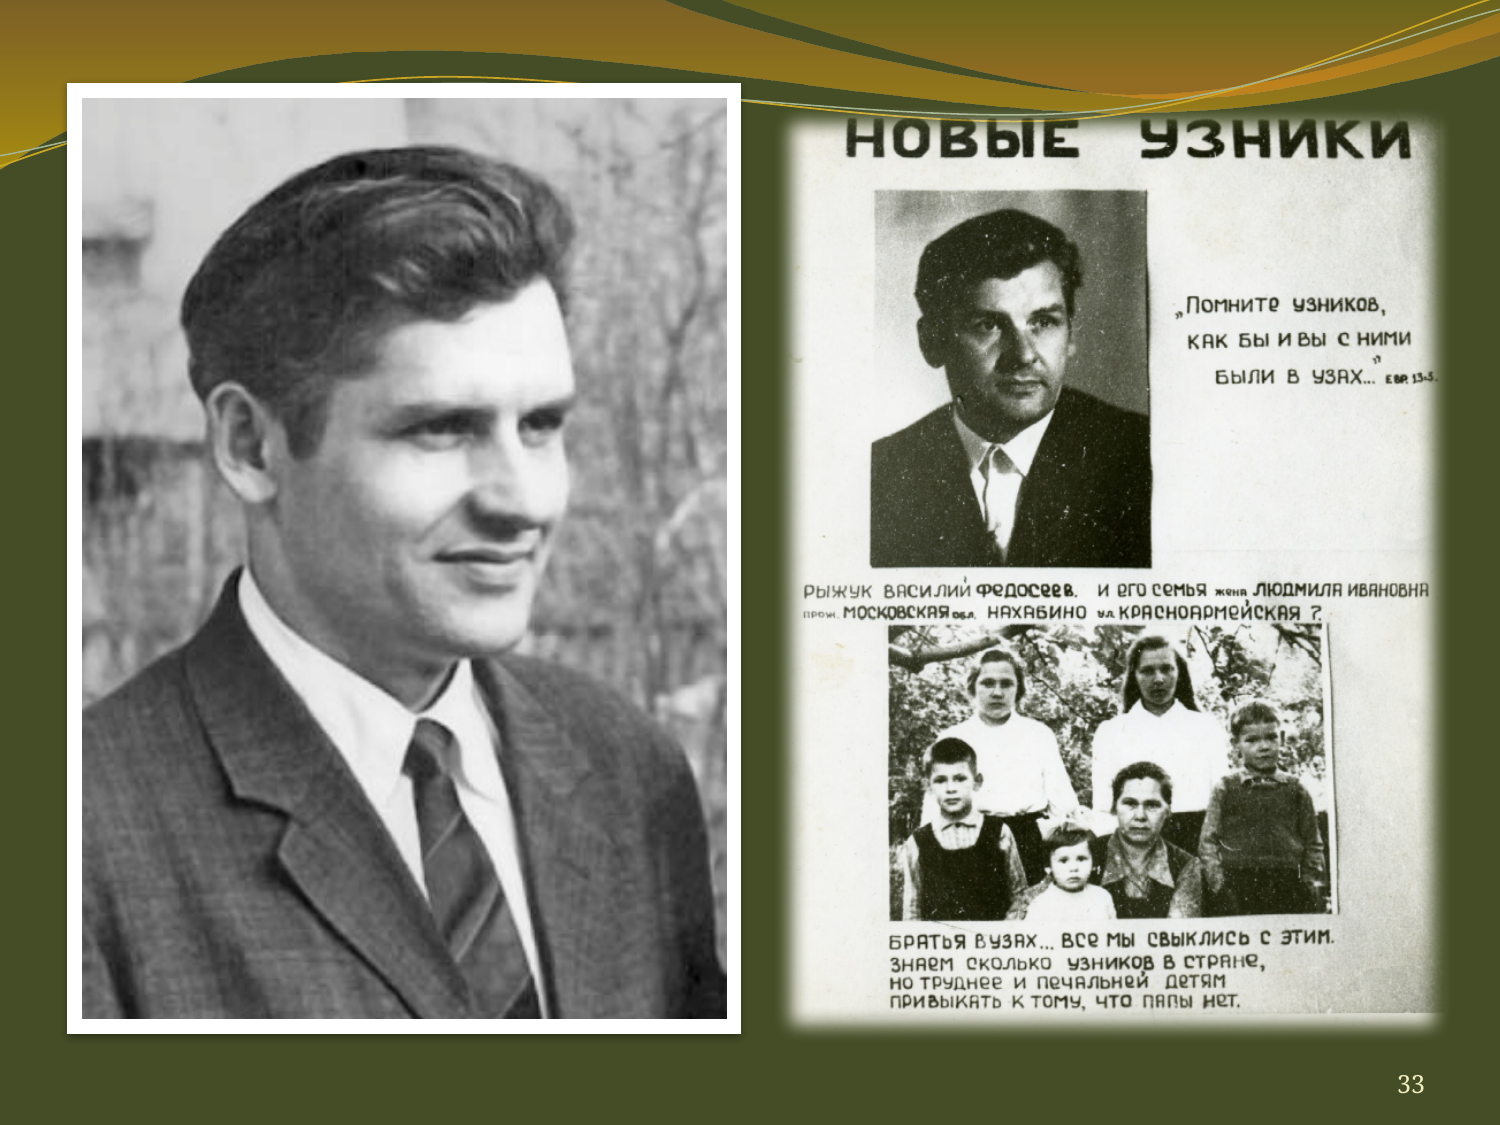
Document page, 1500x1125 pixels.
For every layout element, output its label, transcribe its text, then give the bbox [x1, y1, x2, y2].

slide_number 33 [1299, 1055, 1425, 1103]
picture [773, 70, 1452, 1044]
picture [81, 97, 727, 1020]
